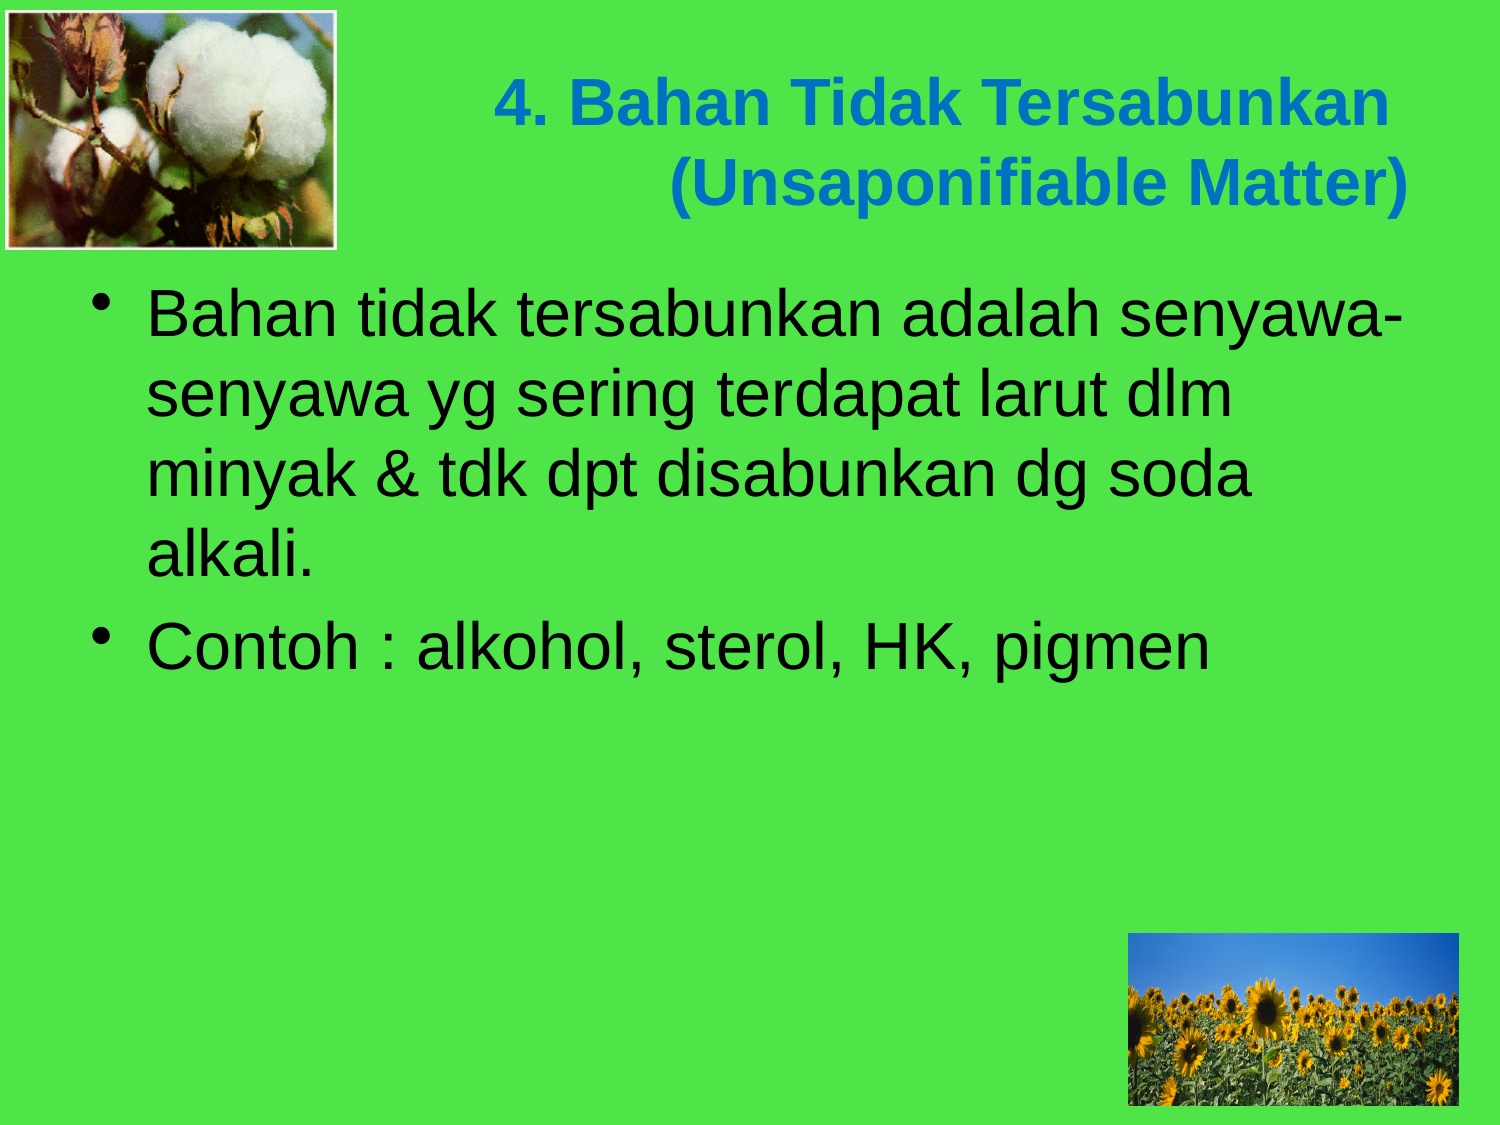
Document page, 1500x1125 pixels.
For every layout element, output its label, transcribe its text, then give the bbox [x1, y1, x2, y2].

picture [5, 10, 337, 250]
picture [1128, 933, 1459, 1106]
list Bahan tidak tersabunkan adalah senyawa-senyawa yg sering terdapat larut dlm minyak & tdk dpt disabunkan dg soda alkali. Contoh : alkohol, sterol, HK, pigmen [75, 262, 1425, 1005]
title 4. Bahan Tidak Tersabunkan (Unsaponifiable Matter) [75, 45, 1425, 233]
